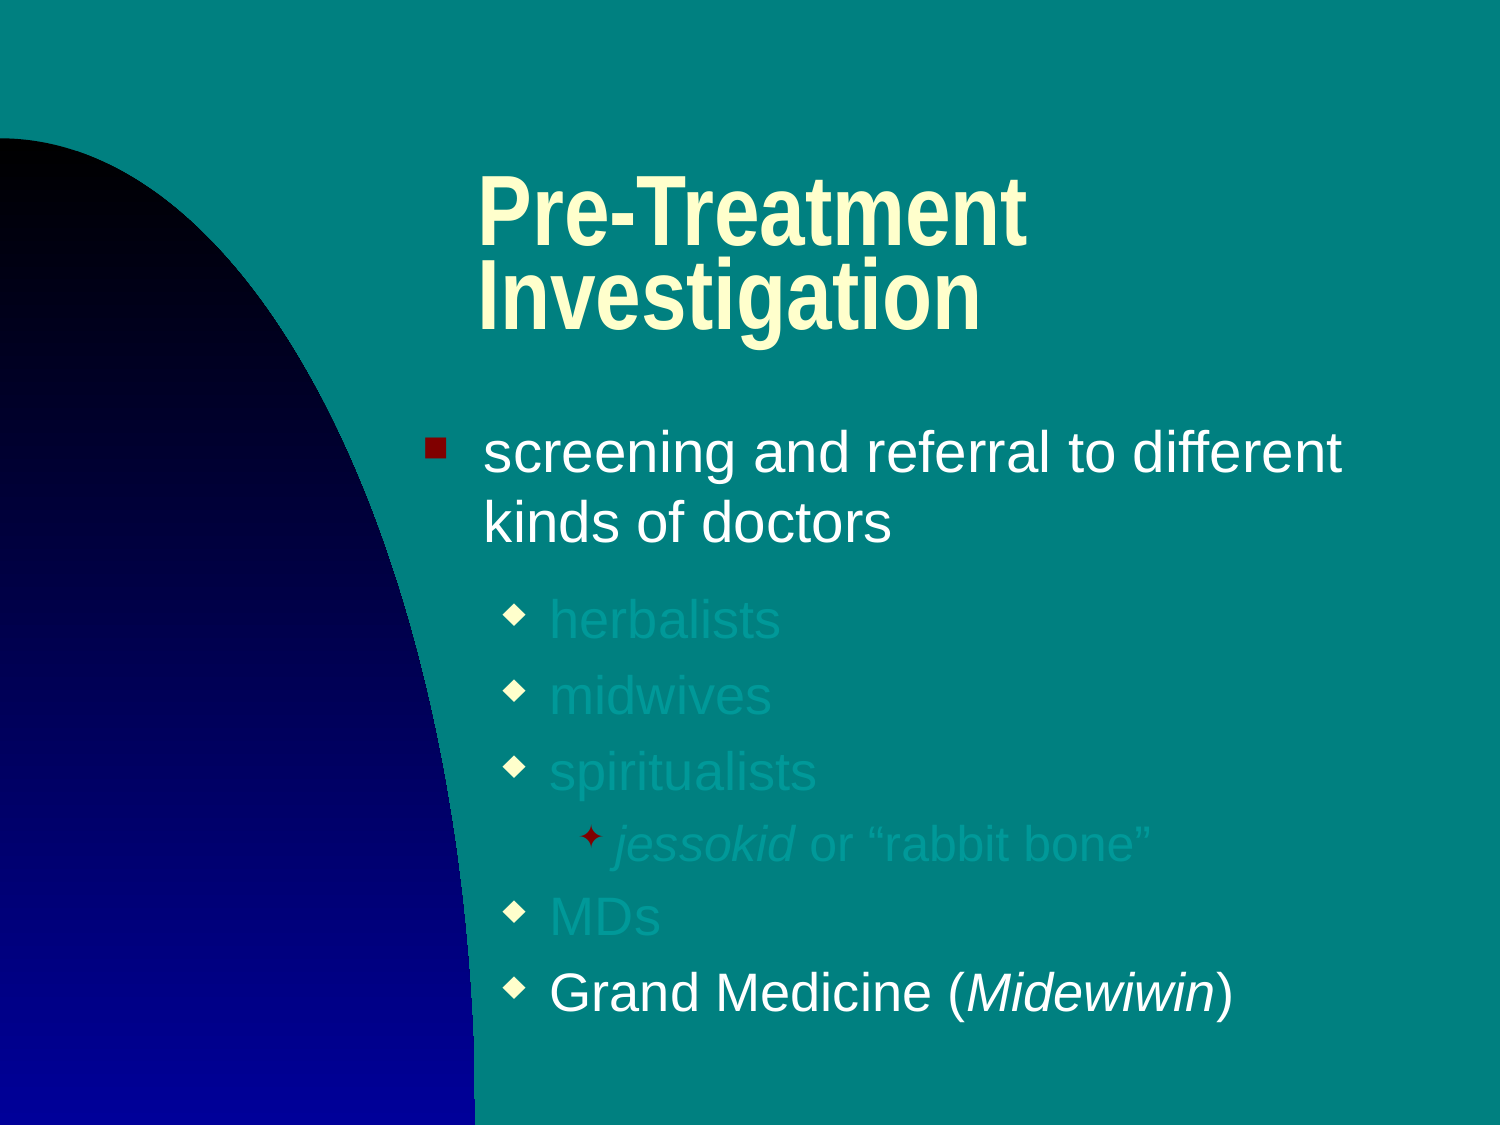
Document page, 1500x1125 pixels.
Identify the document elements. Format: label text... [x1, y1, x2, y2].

text_box [562, 421, 668, 497]
title Pre-Treatment Investigation [462, 168, 1463, 357]
list screening and referral to different kinds of doctors herbalists midwives spiritualists jessokid or “rabbit bone” MDs Grand Medicine (Midewiwin) [412, 324, 1413, 1120]
